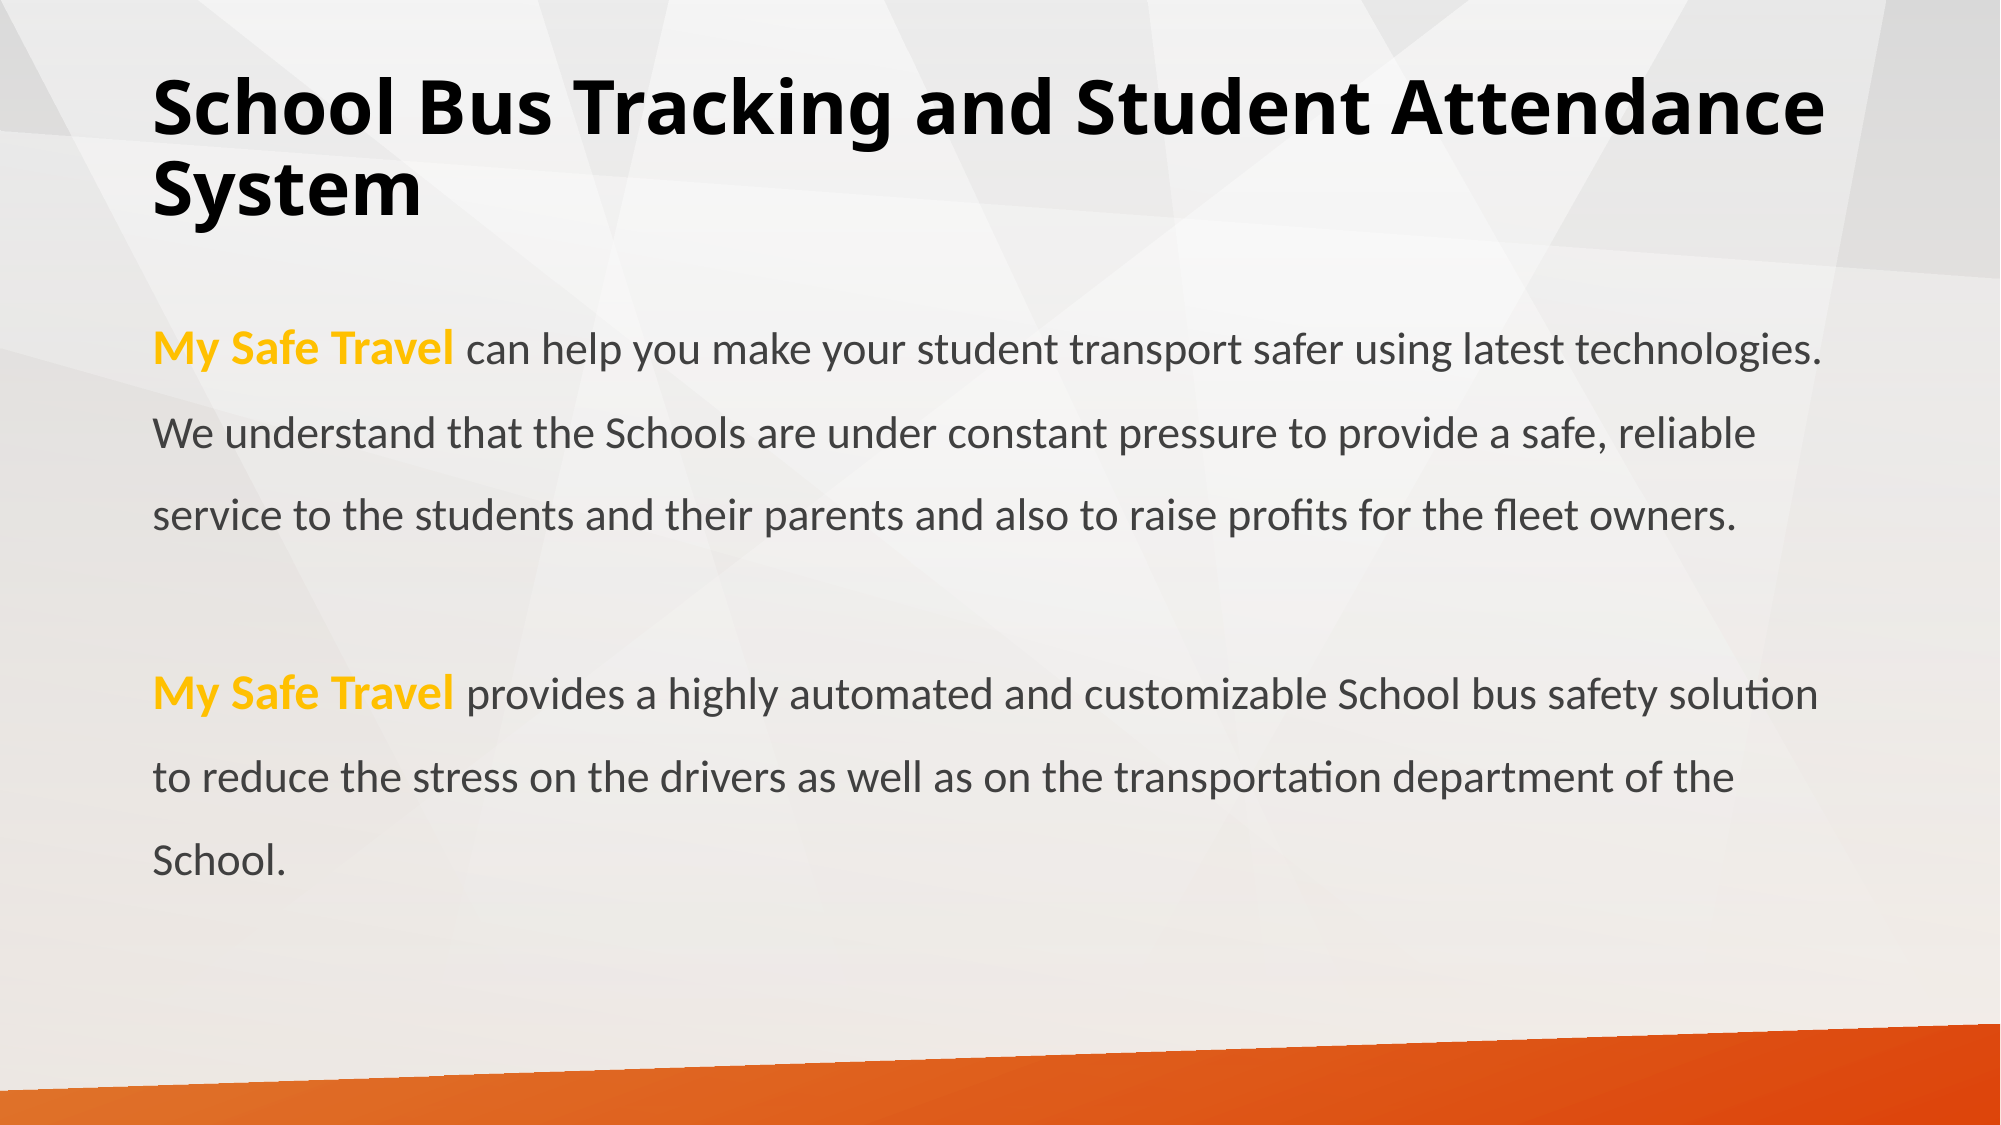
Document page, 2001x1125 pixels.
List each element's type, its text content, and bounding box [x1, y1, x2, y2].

list My Safe Travel can help you make your student transport safer using latest technologies. We understand that the Schools are under constant pressure to provide a safe, reliable service to the students and their parents and also to raise profits for the fleet owners. My Safe Travel provides a highly automated and customizable School bus safety solution to reduce the stress on the drivers as well as on the transportation department of the School. [137, 277, 1863, 992]
title School Bus Tracking and Student Attendance System [137, 114, 1863, 277]
